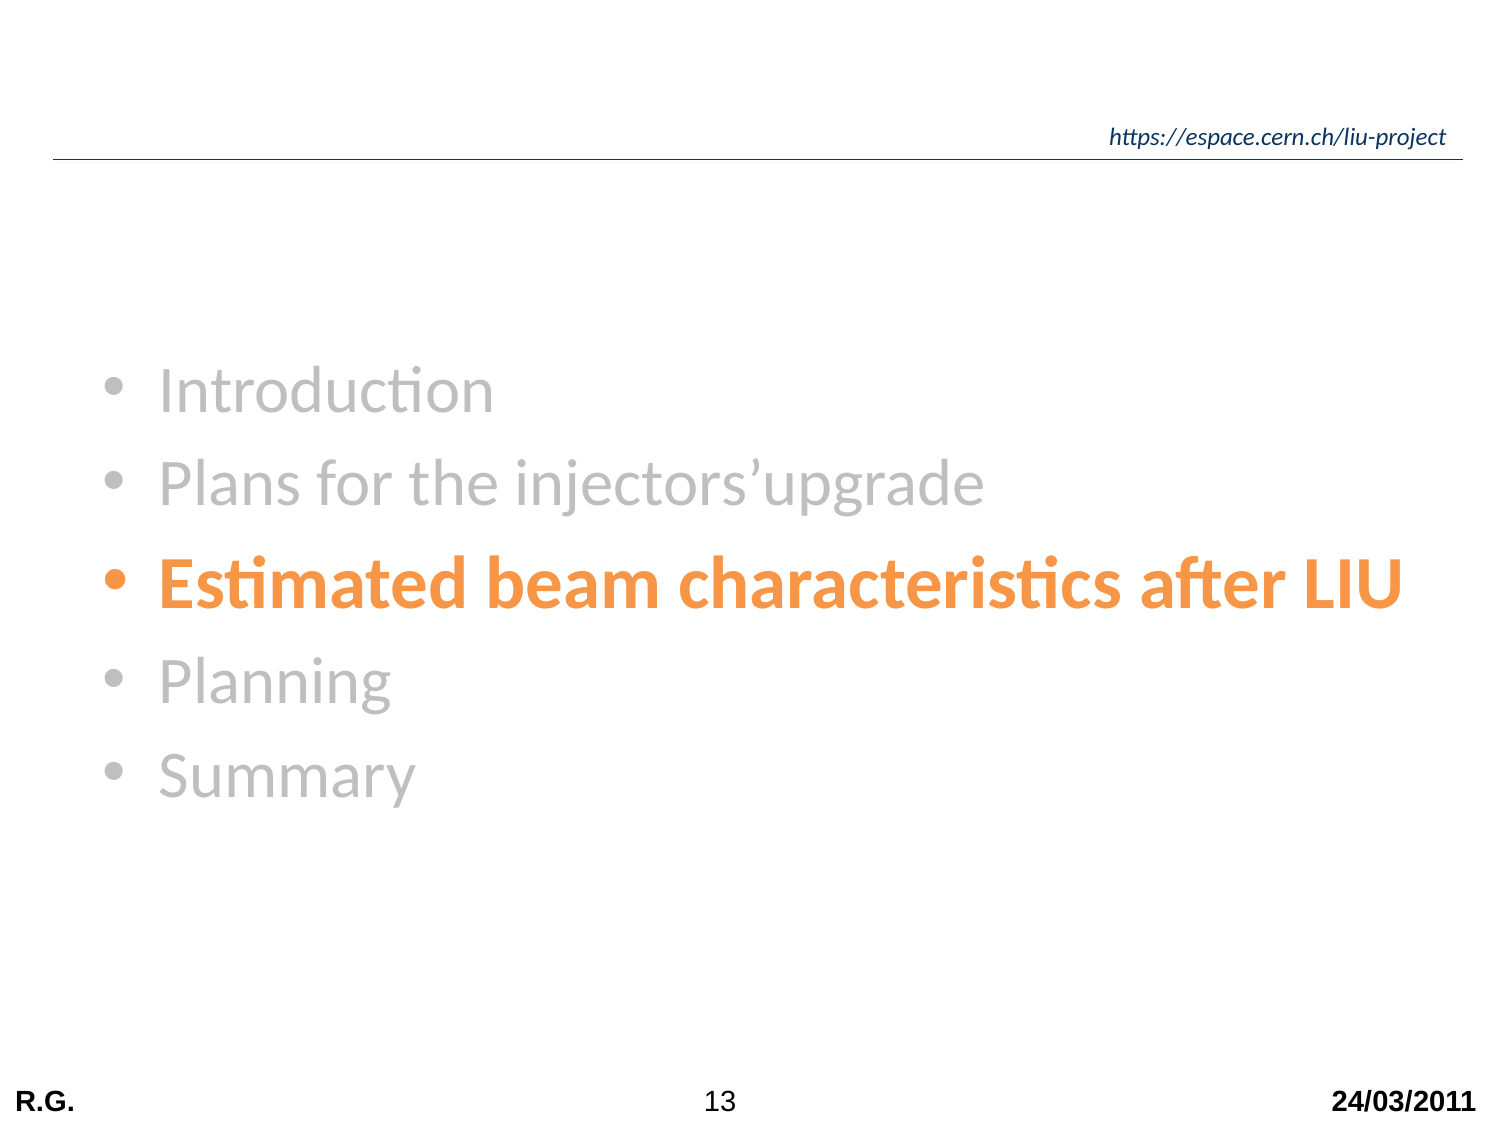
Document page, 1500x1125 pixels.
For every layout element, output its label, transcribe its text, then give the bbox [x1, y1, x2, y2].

list Introduction Plans for the injectors’upgrade Estimated beam characteristics after LIU Planning Summary [87, 337, 1426, 862]
